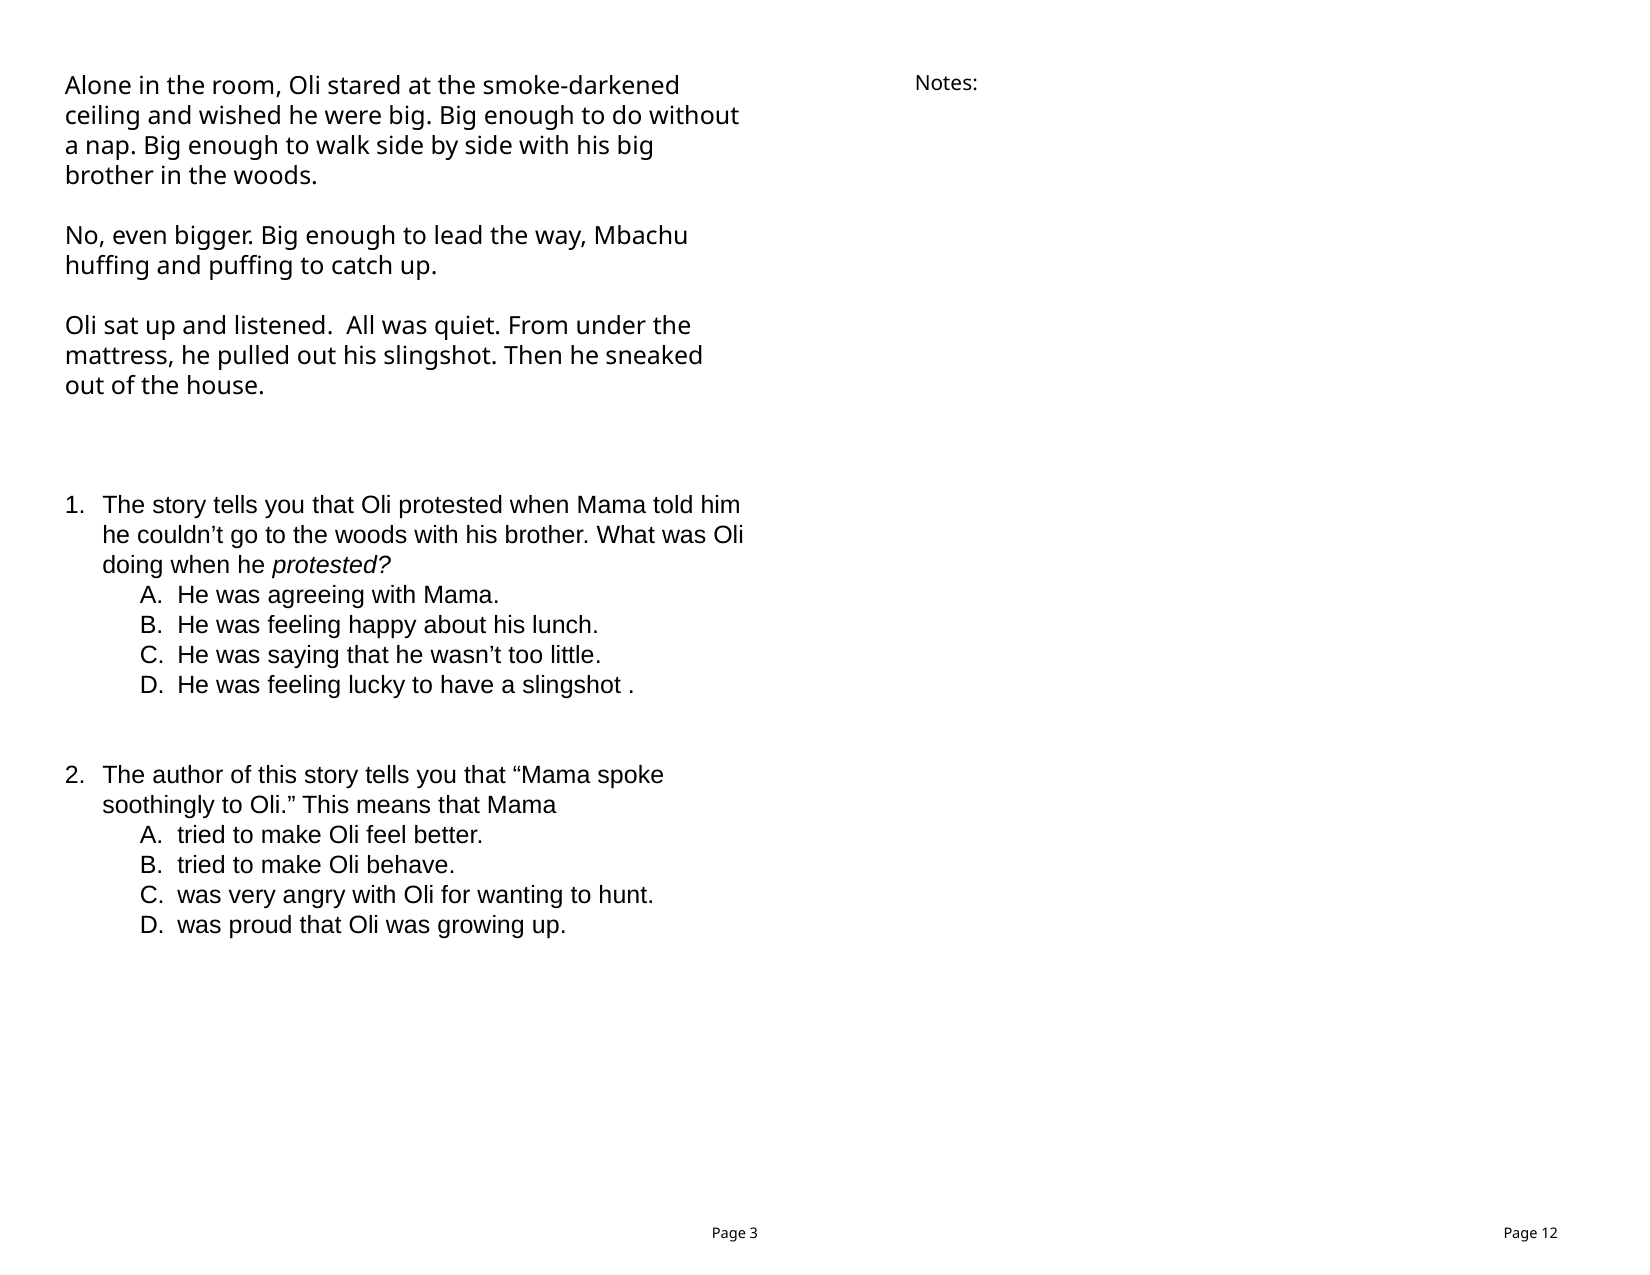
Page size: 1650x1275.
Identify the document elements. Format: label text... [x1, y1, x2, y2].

text_box Page 3 [650, 1216, 773, 1262]
text_box Notes: [899, 62, 1200, 103]
text_box Alone in the room, Oli stared at the smoke-darkened ceiling and wished he were big. Big enough to do without a nap. Big enough to walk side by side with his big brother in the woods. No, even bigger. Big enough to lead the way, Mbachu huffing and puffing to catch up. Oli sat up and listened. All was quiet. From under the mattress, he pulled out his slingshot. Then he sneaked out of the house. The story tells you that Oli protested when Mama told him he couldn’t go to the woods with his brother. What was Oli doing when he protested? He was agreeing with Mama. He was feeling happy about his lunch. He was saying that he wasn’t too little. He was feeling lucky to have a slingshot . The author of this story tells you that “Mama spoke soothingly to Oli.” This means that Mama tried to make Oli feel better. tried to make Oli behave. was very angry with Oli for wanting to hunt. was proud that Oli was growing up. [50, 62, 763, 976]
text_box Page 12 [1449, 1216, 1573, 1264]
